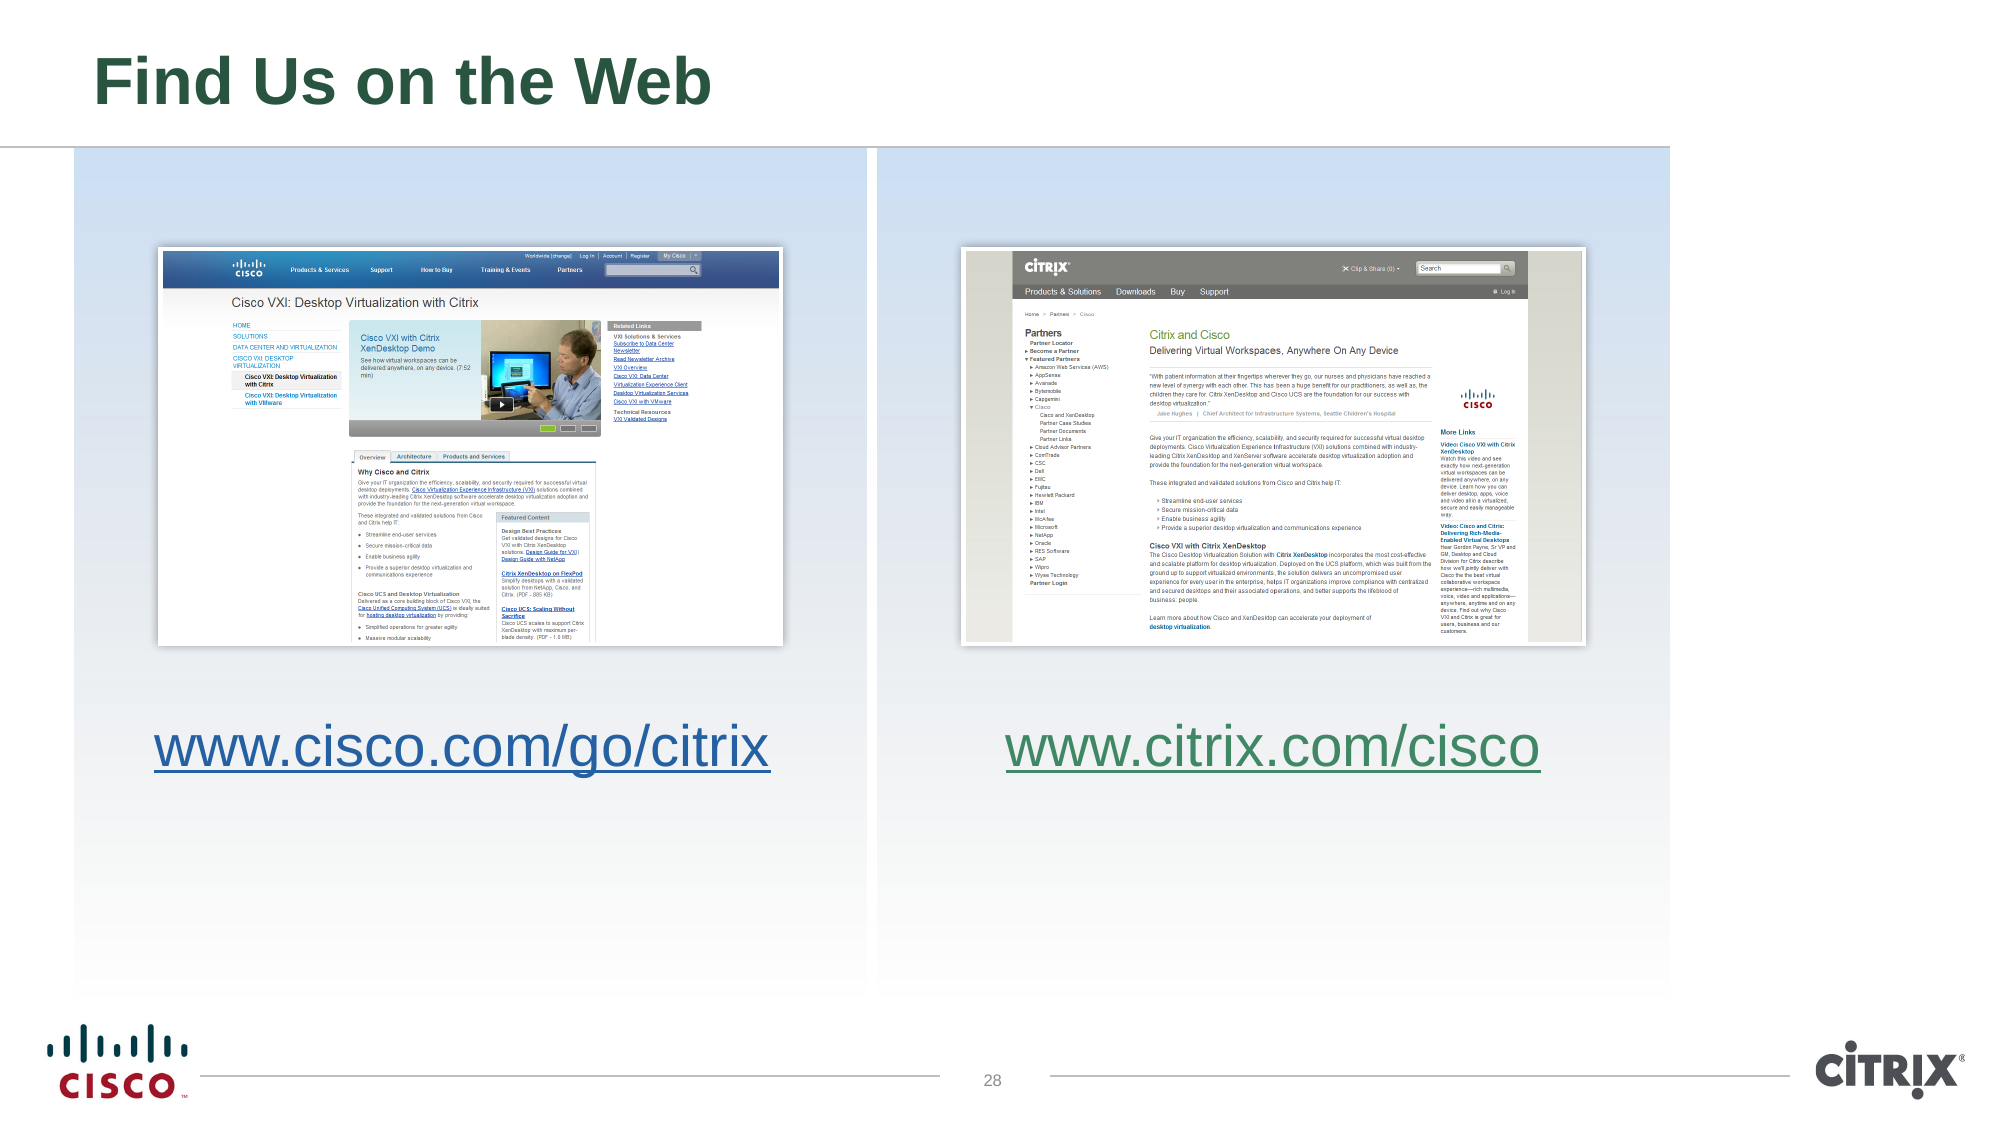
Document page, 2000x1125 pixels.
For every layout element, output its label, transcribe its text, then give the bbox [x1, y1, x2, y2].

title Find Us on the Web [78, 21, 1671, 146]
text_box www.cisco.com/go/citrix [139, 700, 802, 786]
picture [42, 1019, 194, 1104]
slide_number 28 [931, 1049, 1055, 1110]
text_box [74, 148, 867, 998]
picture [162, 250, 780, 642]
picture [1815, 1037, 1965, 1101]
text_box www.citrix.com/cisco [991, 700, 1556, 786]
text_box [877, 148, 1670, 998]
picture [965, 250, 1582, 642]
